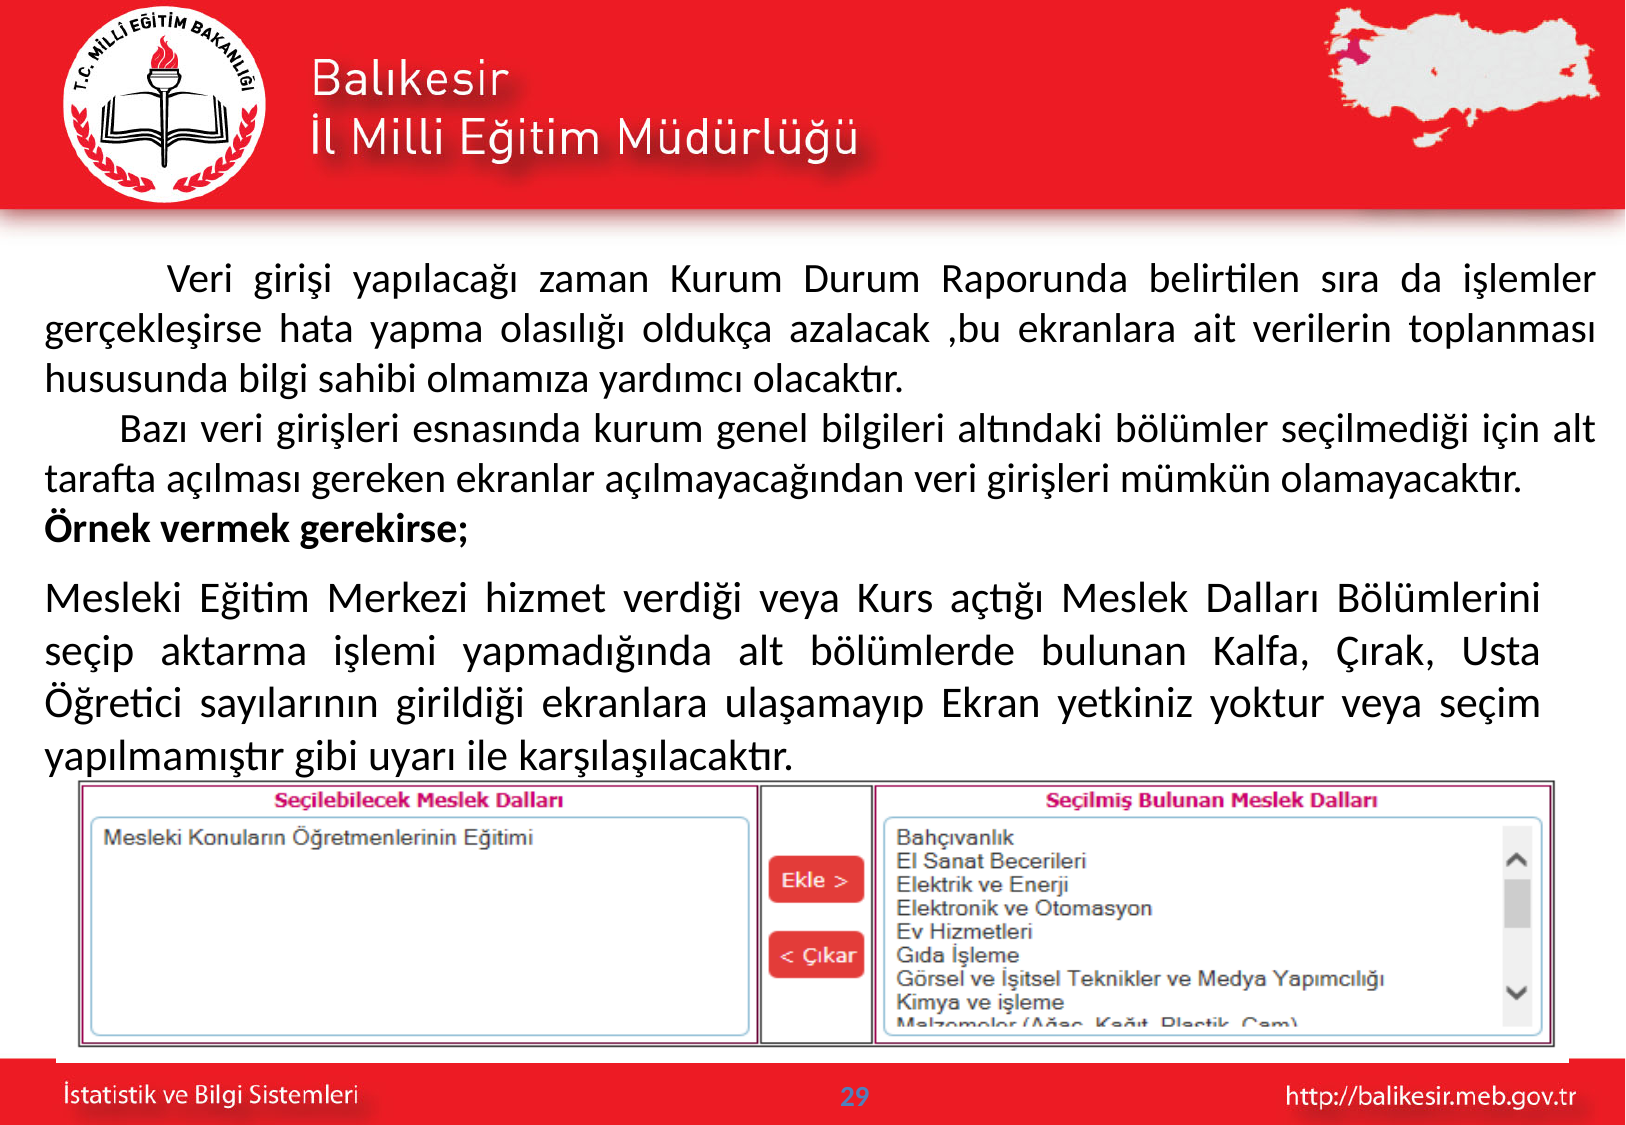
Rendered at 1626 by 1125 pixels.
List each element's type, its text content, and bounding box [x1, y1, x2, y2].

picture [0, 0, 1626, 1125]
text_box Mesleki Eğitim Merkezi hizmet verdiği veya Kurs açtığı Meslek Dalları Bölümlerini seçip aktarma işlemi yapmadığında alt bölümlerde bulunan Kalfa, Çırak, Usta Öğretici sayılarının girildiği ekranlara ulaşamayıp Ekran yetkiniz yoktur veya seçim yapılmamıştır gibi uyarı ile karşılaşılacaktır. [29, 561, 1557, 787]
text_box Veri girişi yapılacağı zaman Kurum Durum Raporunda belirtilen sıra da işlemler gerçekleşirse hata yapma olasılığı oldukça azalacak ,bu ekranlara ait verilerin toplanması hususunda bilgi sahibi olmamıza yardımcı olacaktır. Bazı veri girişleri esnasında kurum genel bilgileri altındaki bölümler seçilmediği için alt tarafta açılması gereken ekranlar açılmayacağından veri girişleri mümkün olamayacaktır. Örnek vermek gerekirse; [29, 243, 1613, 559]
